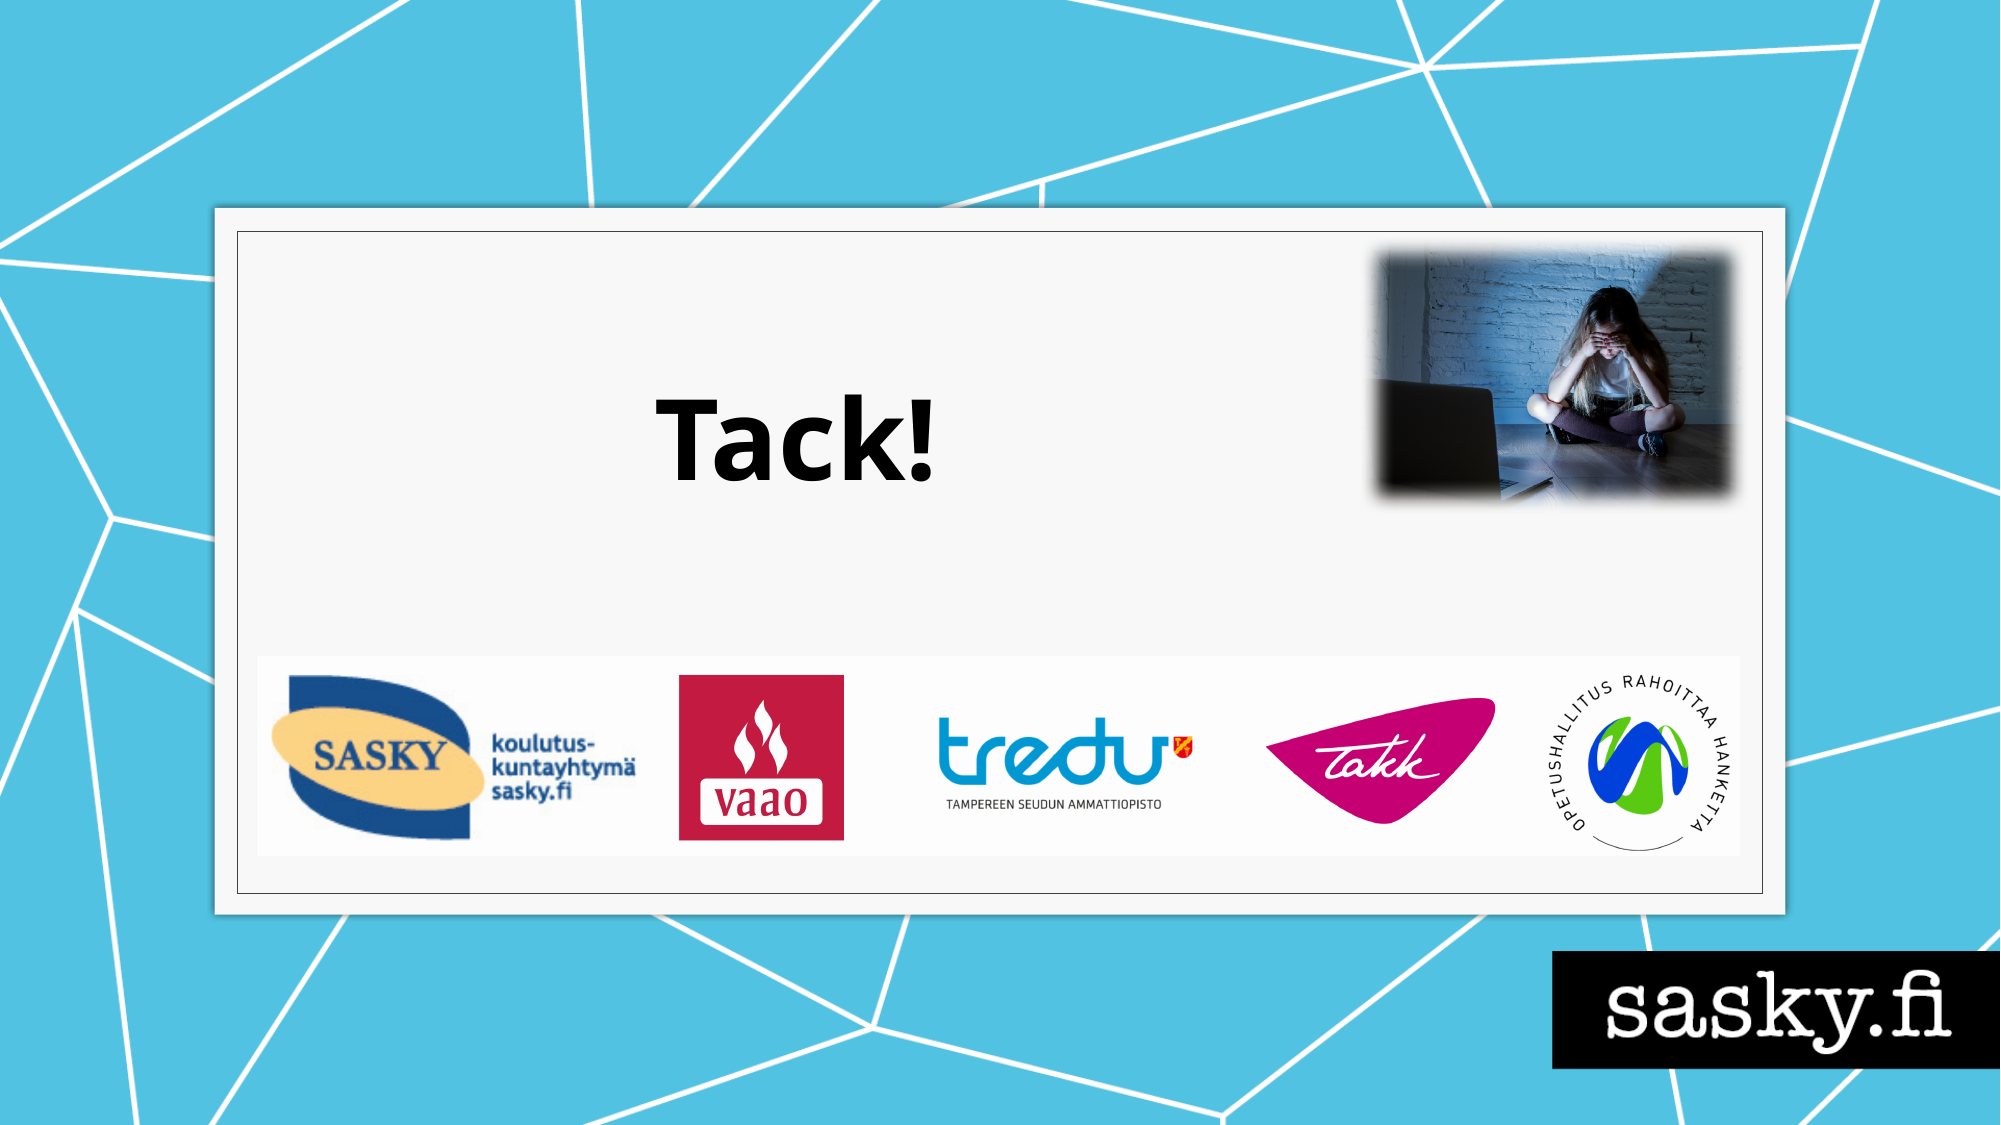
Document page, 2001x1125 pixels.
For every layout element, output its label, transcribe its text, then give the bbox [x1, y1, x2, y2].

picture [0, 0, 2000, 1125]
title Tack! [250, 269, 1343, 618]
